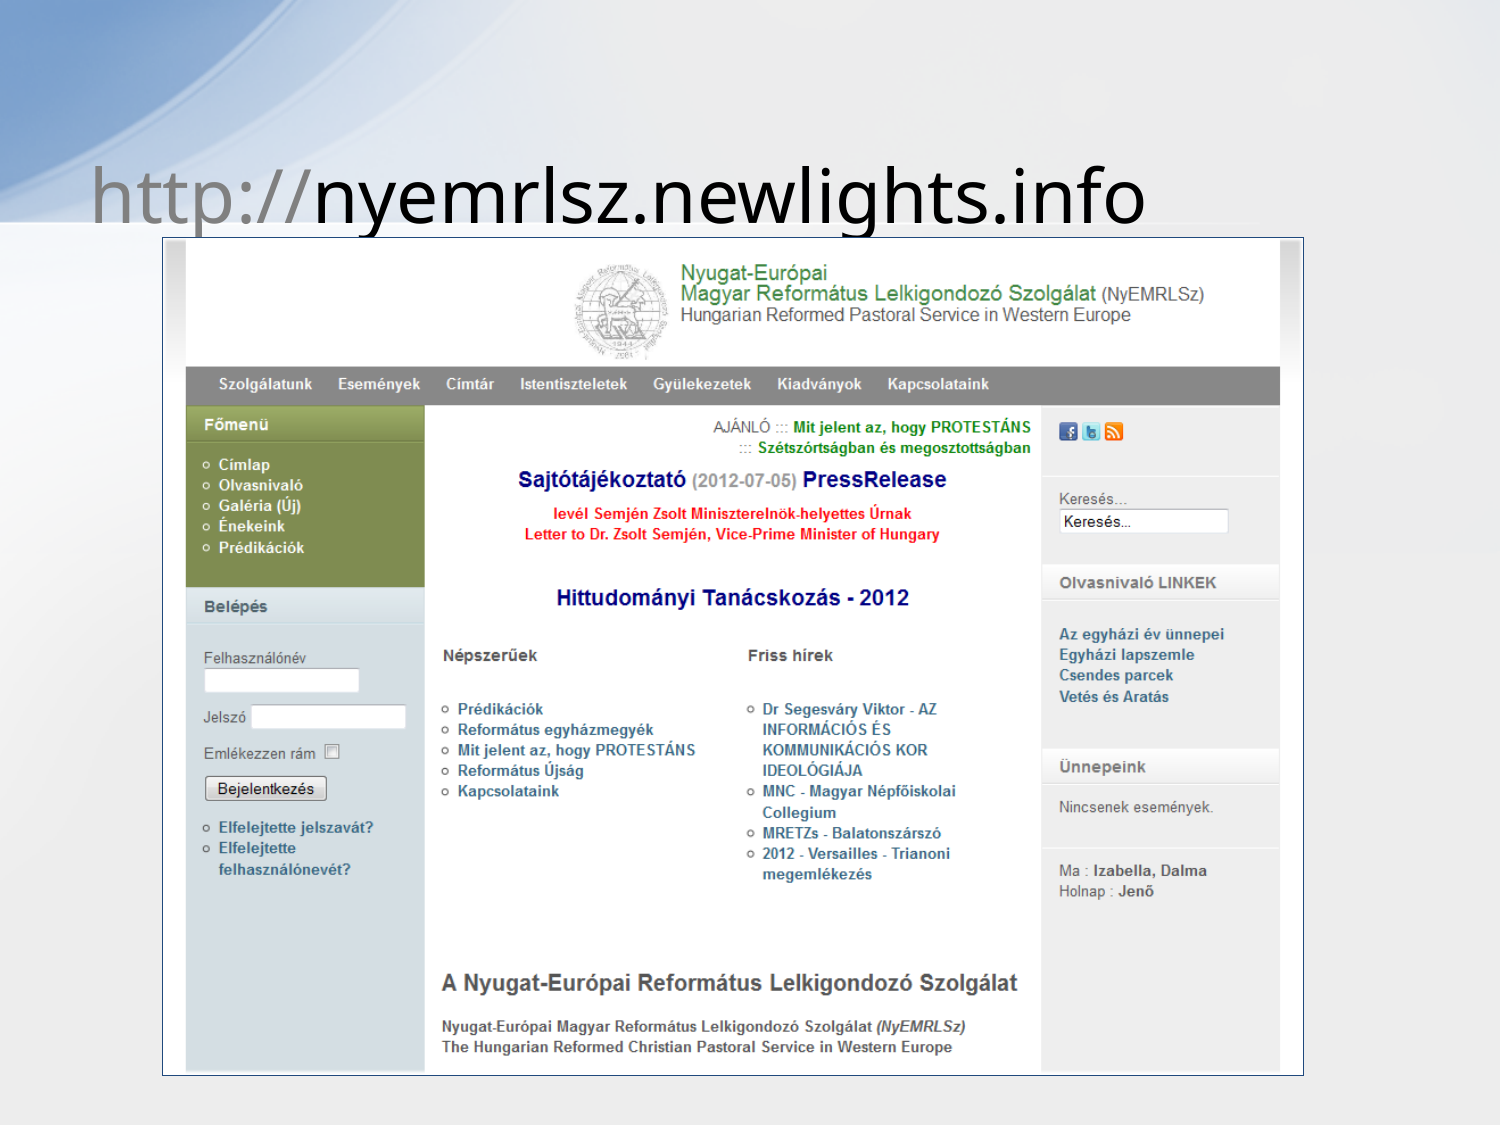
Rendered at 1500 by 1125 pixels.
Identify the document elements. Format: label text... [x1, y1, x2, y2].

picture [0, 0, 1500, 1125]
title http://nyemrlsz.newlights.info [75, 58, 1425, 247]
